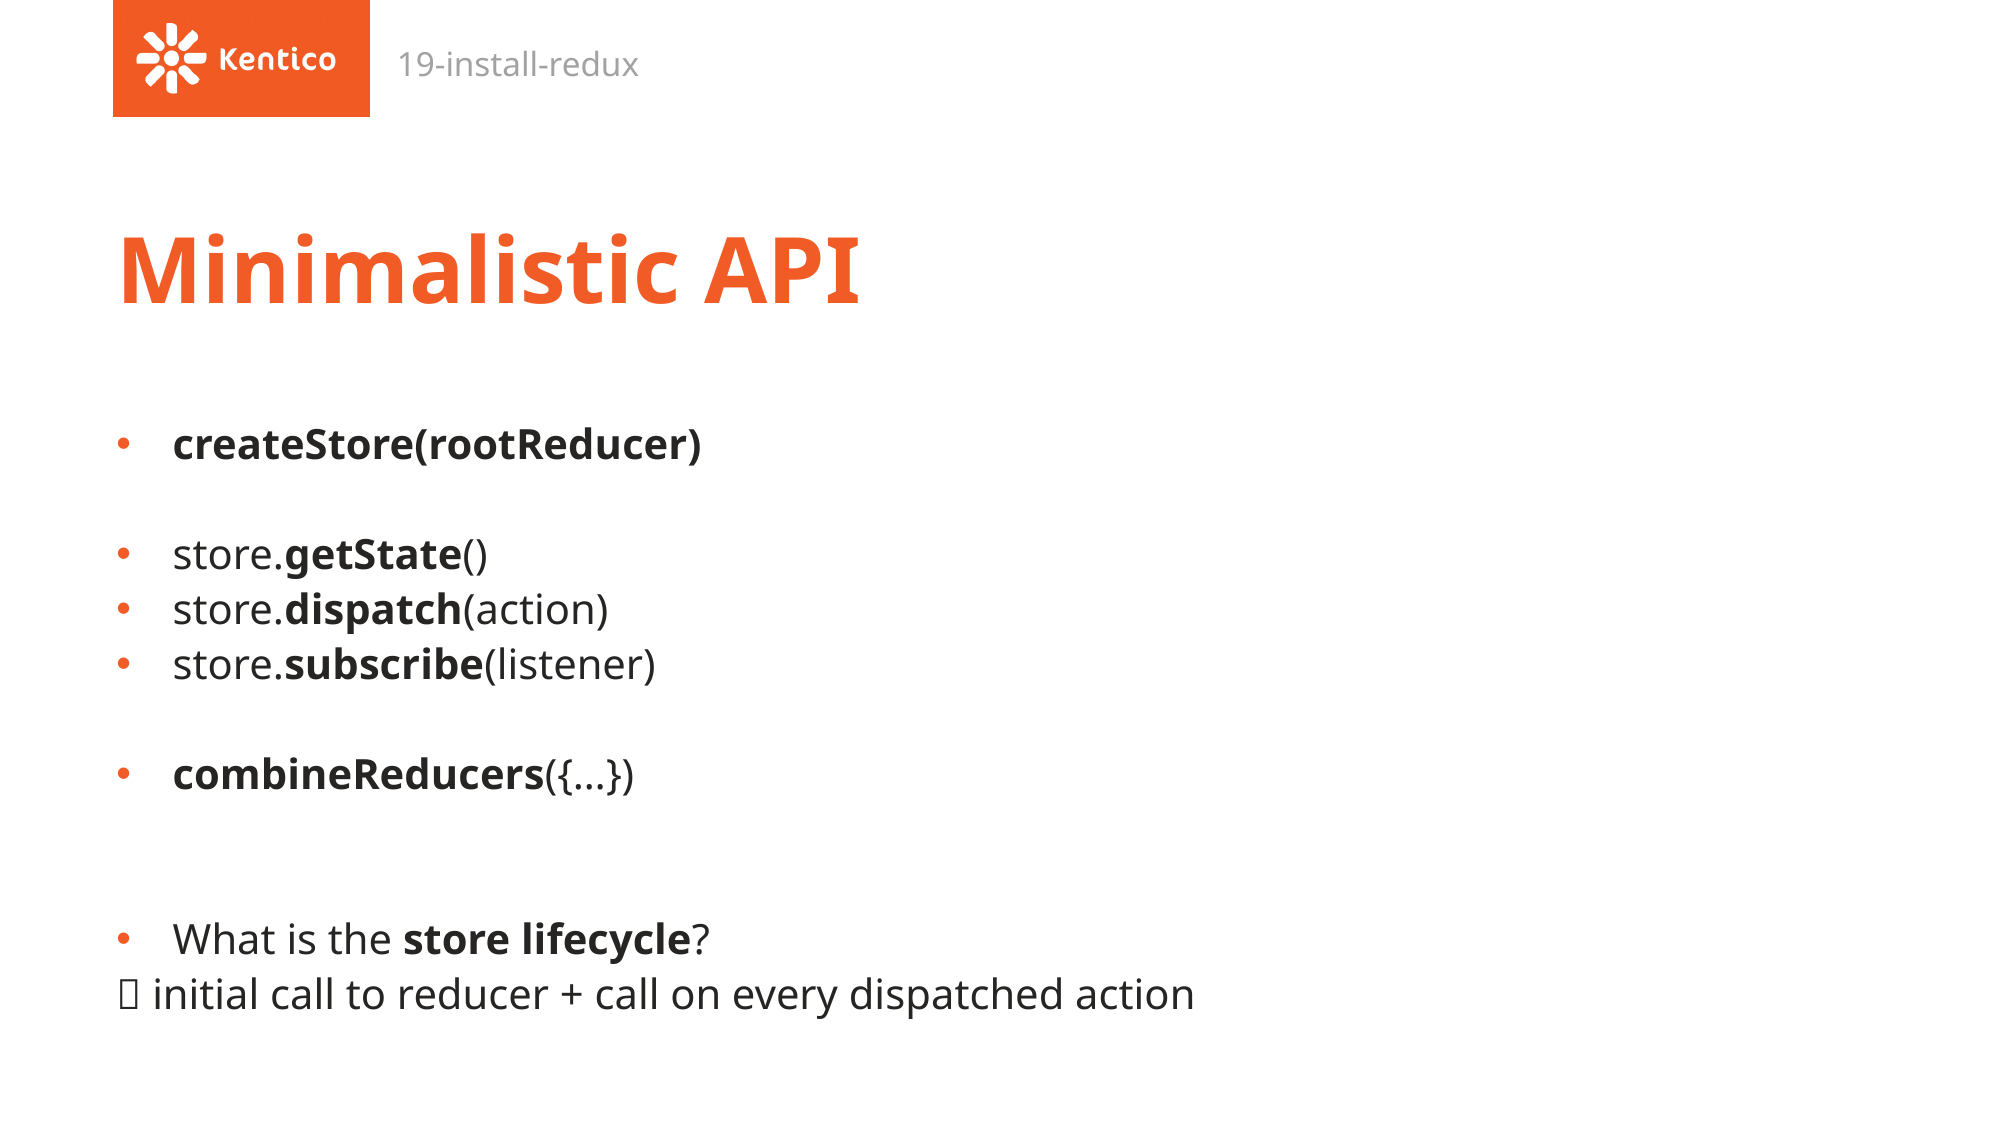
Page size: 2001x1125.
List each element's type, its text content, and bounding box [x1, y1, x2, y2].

picture [113, 0, 370, 117]
list 19-install-redux [381, 31, 1897, 91]
list createStore(rootReducer) store.getState() store.dispatch(action) store.subscribe(listener) combineReducers({…}) What is the store lifecycle?  initial call to reducer + call on every dispatched action [101, 355, 1897, 1049]
title Minimalistic API [101, 221, 1897, 327]
